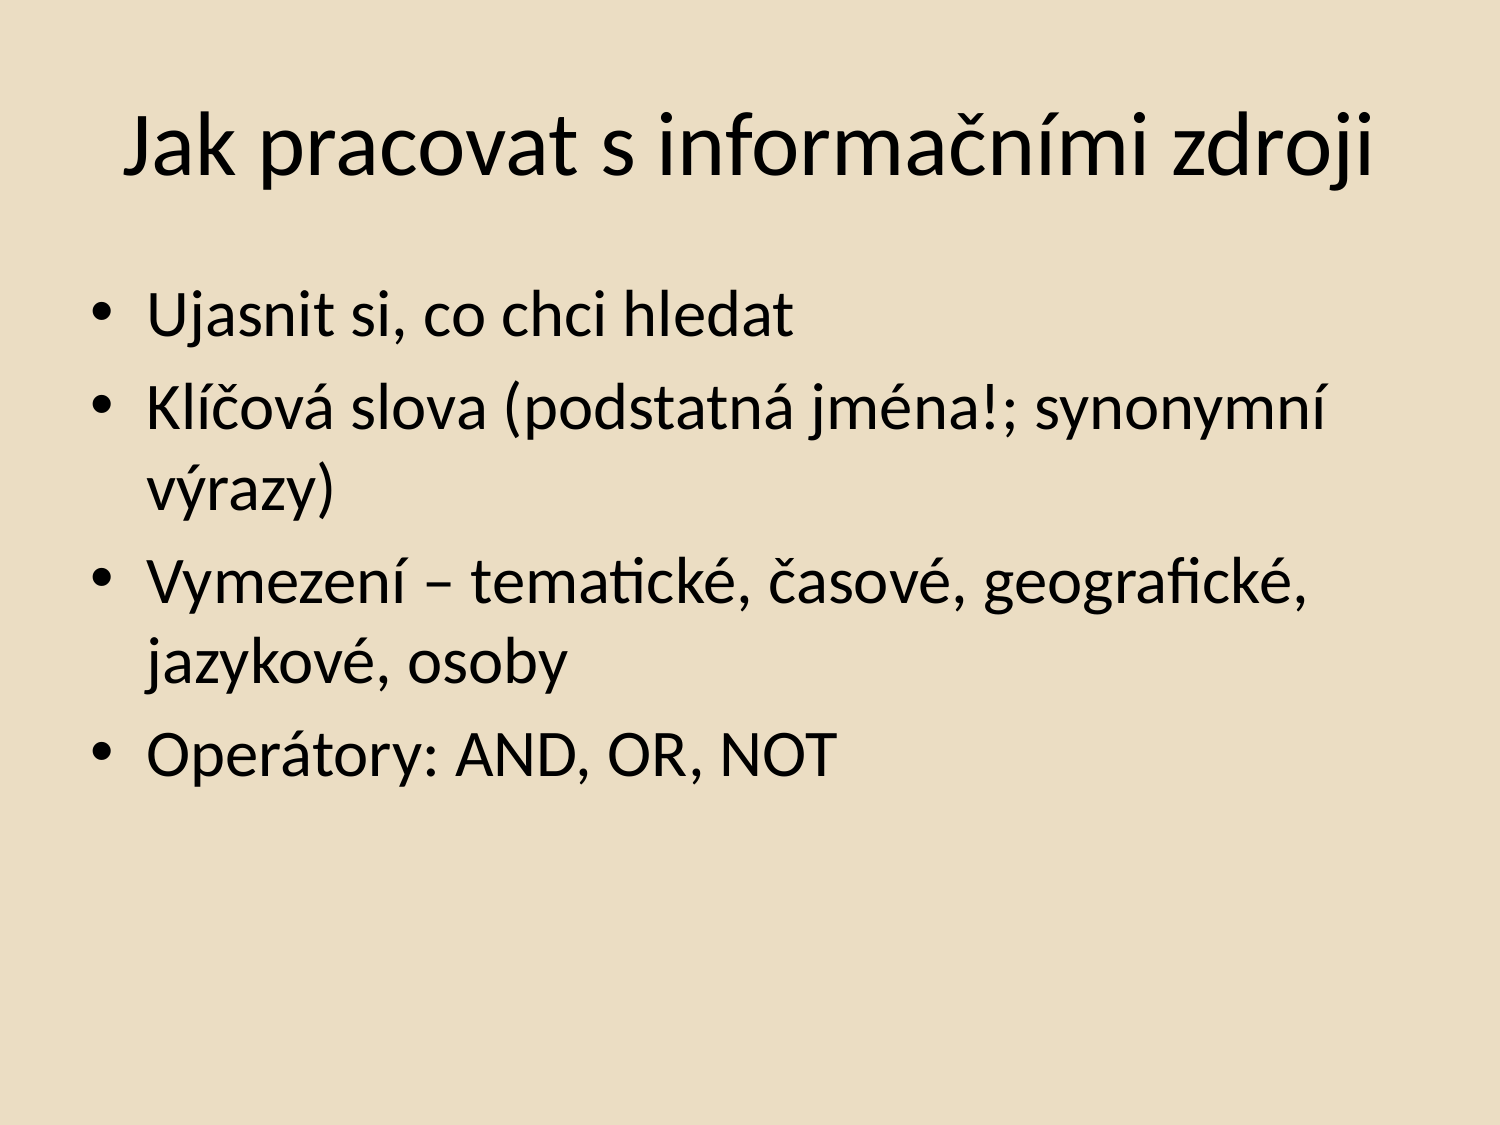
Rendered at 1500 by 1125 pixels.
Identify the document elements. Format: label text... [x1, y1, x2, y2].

list Ujasnit si, co chci hledat Klíčová slova (podstatná jména!; synonymní výrazy) Vymezení – tematické, časové, geografické, jazykové, osoby Operátory: AND, OR, NOT [75, 262, 1425, 1005]
title Jak pracovat s informačními zdroji [75, 45, 1425, 233]
